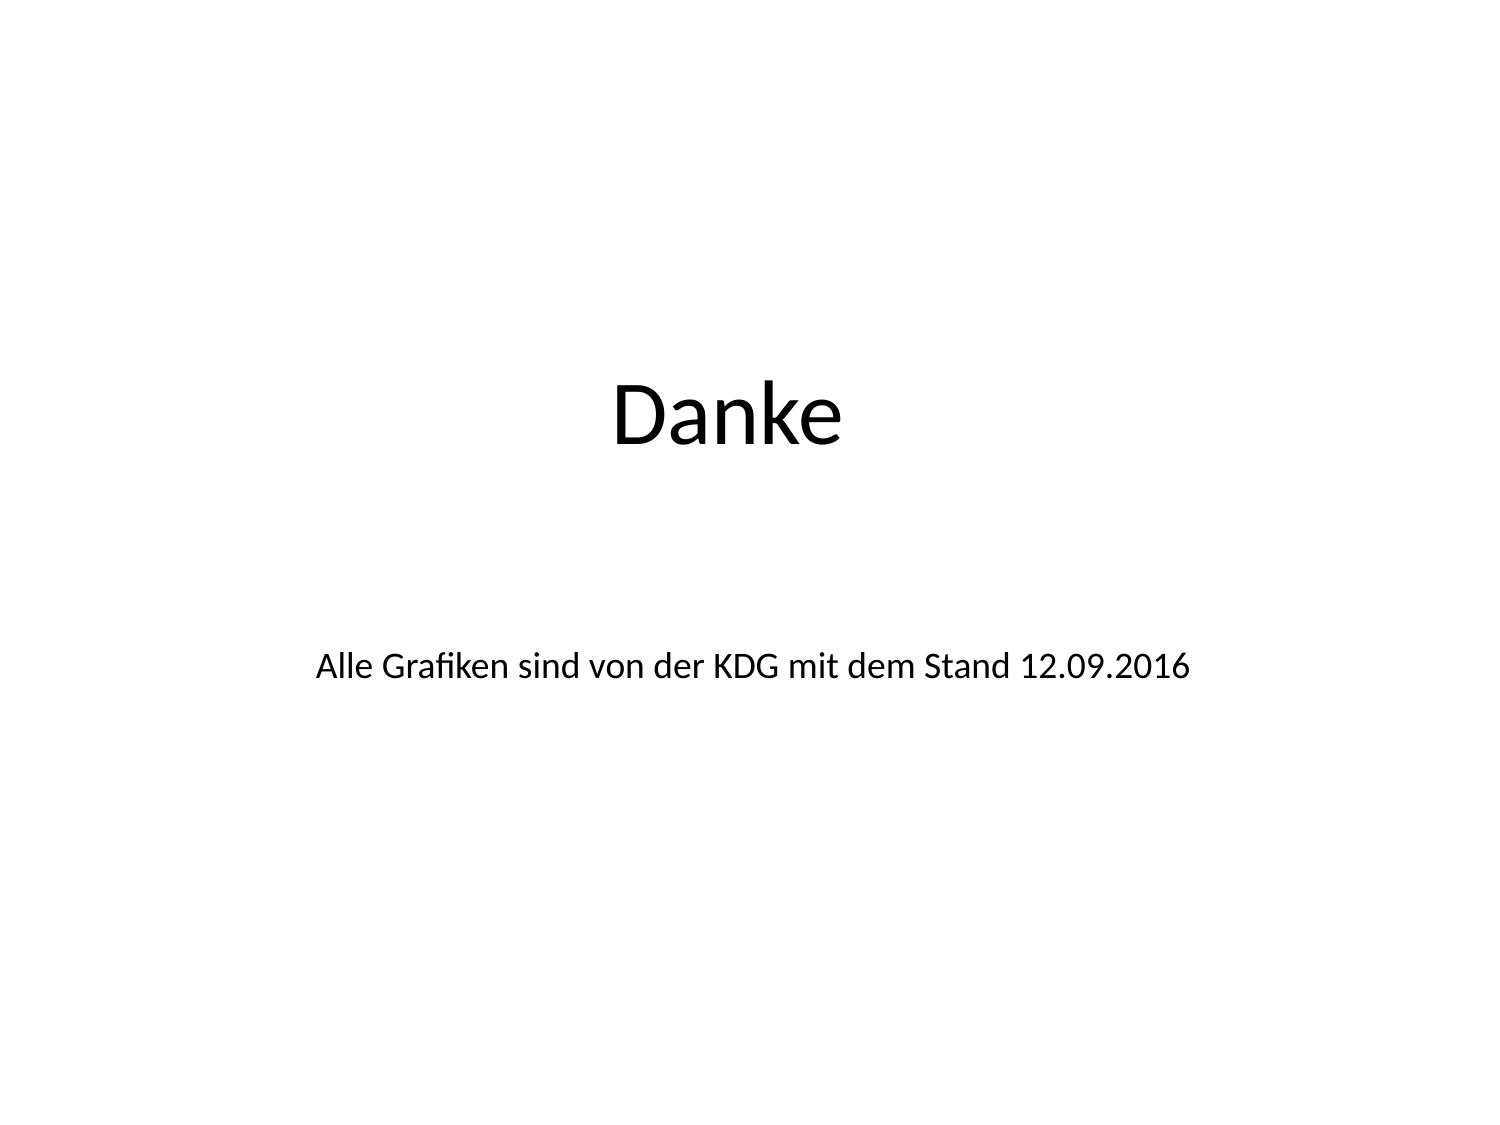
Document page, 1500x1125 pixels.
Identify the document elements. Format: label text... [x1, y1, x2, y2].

title Danke [53, 314, 1404, 502]
text_box Alle Grafiken sind von der KDG mit dem Stand 12.09.2016 [301, 633, 1235, 694]
